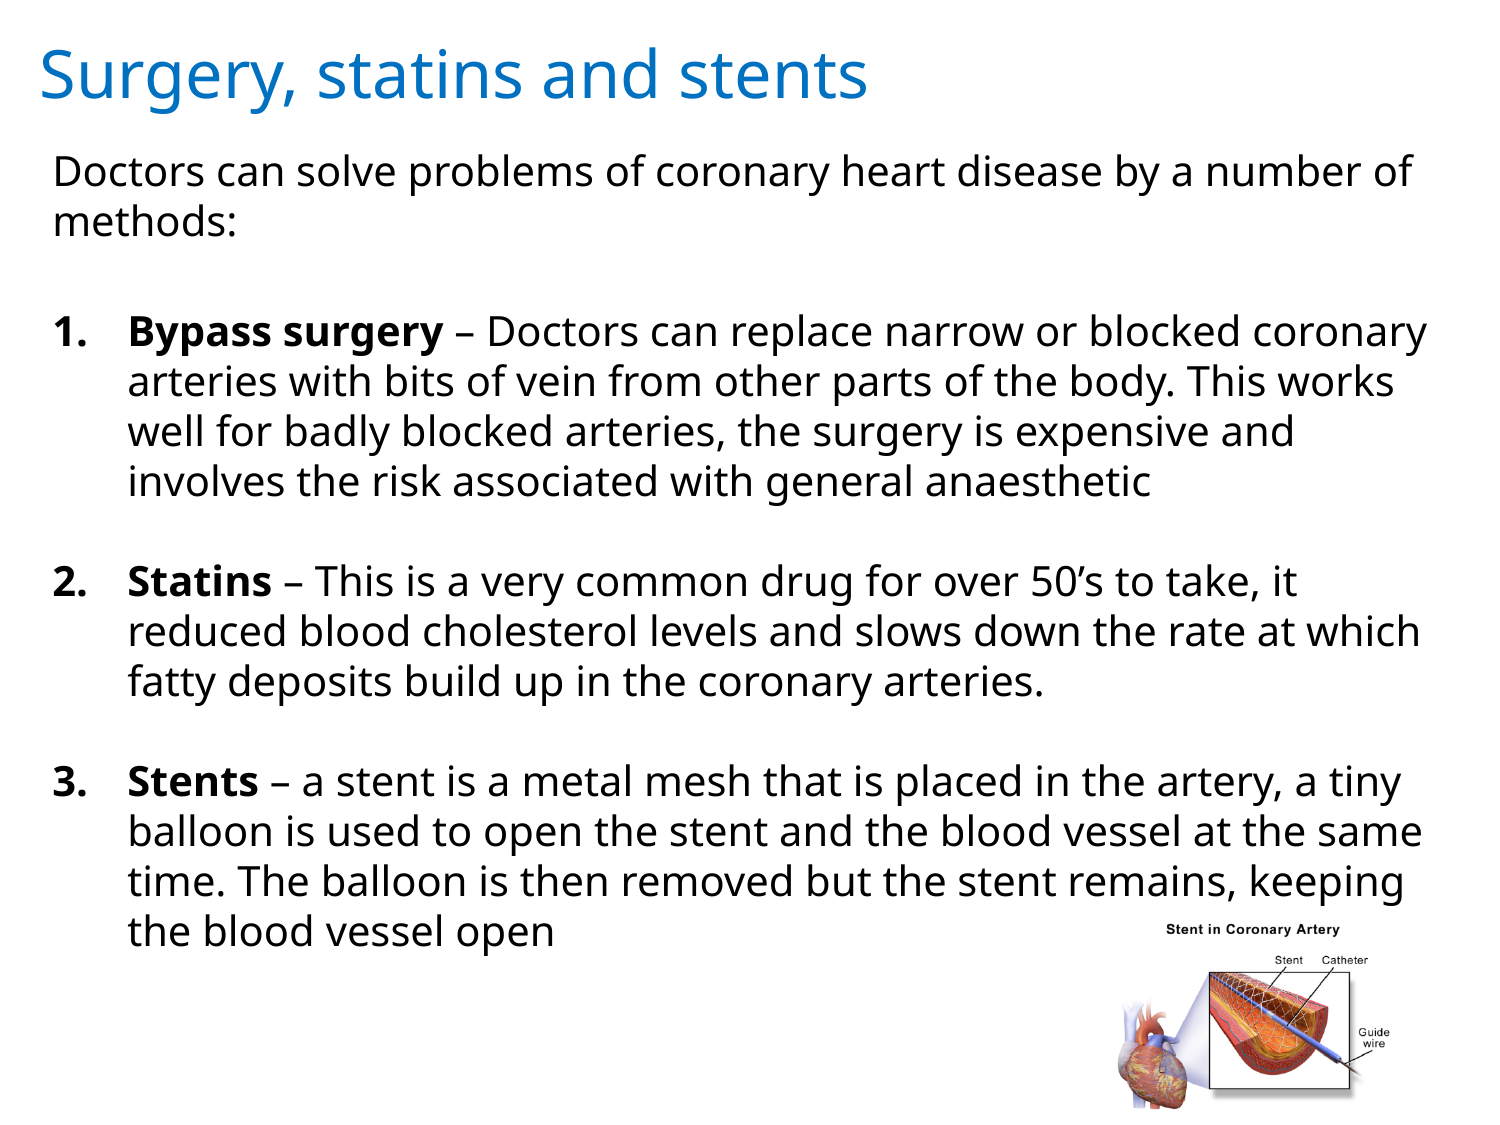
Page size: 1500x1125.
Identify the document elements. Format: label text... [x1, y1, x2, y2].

text_box Doctors can solve problems of coronary heart disease by a number of methods: Bypass surgery – Doctors can replace narrow or blocked coronary arteries with bits of vein from other parts of the body. This works well for badly blocked arteries, the surgery is expensive and involves the risk associated with general anaesthetic Statins – This is a very common drug for over 50’s to take, it reduced blood cholesterol levels and slows down the rate at which fatty deposits build up in the coronary arteries. Stents – a stent is a metal mesh that is placed in the artery, a tiny balloon is used to open the stent and the blood vessel at the same time. The balloon is then removed but the stent remains, keeping the blood vessel open [37, 137, 1450, 1013]
picture [1112, 912, 1396, 1125]
text_box Surgery, statins and stents [24, 24, 1238, 120]
